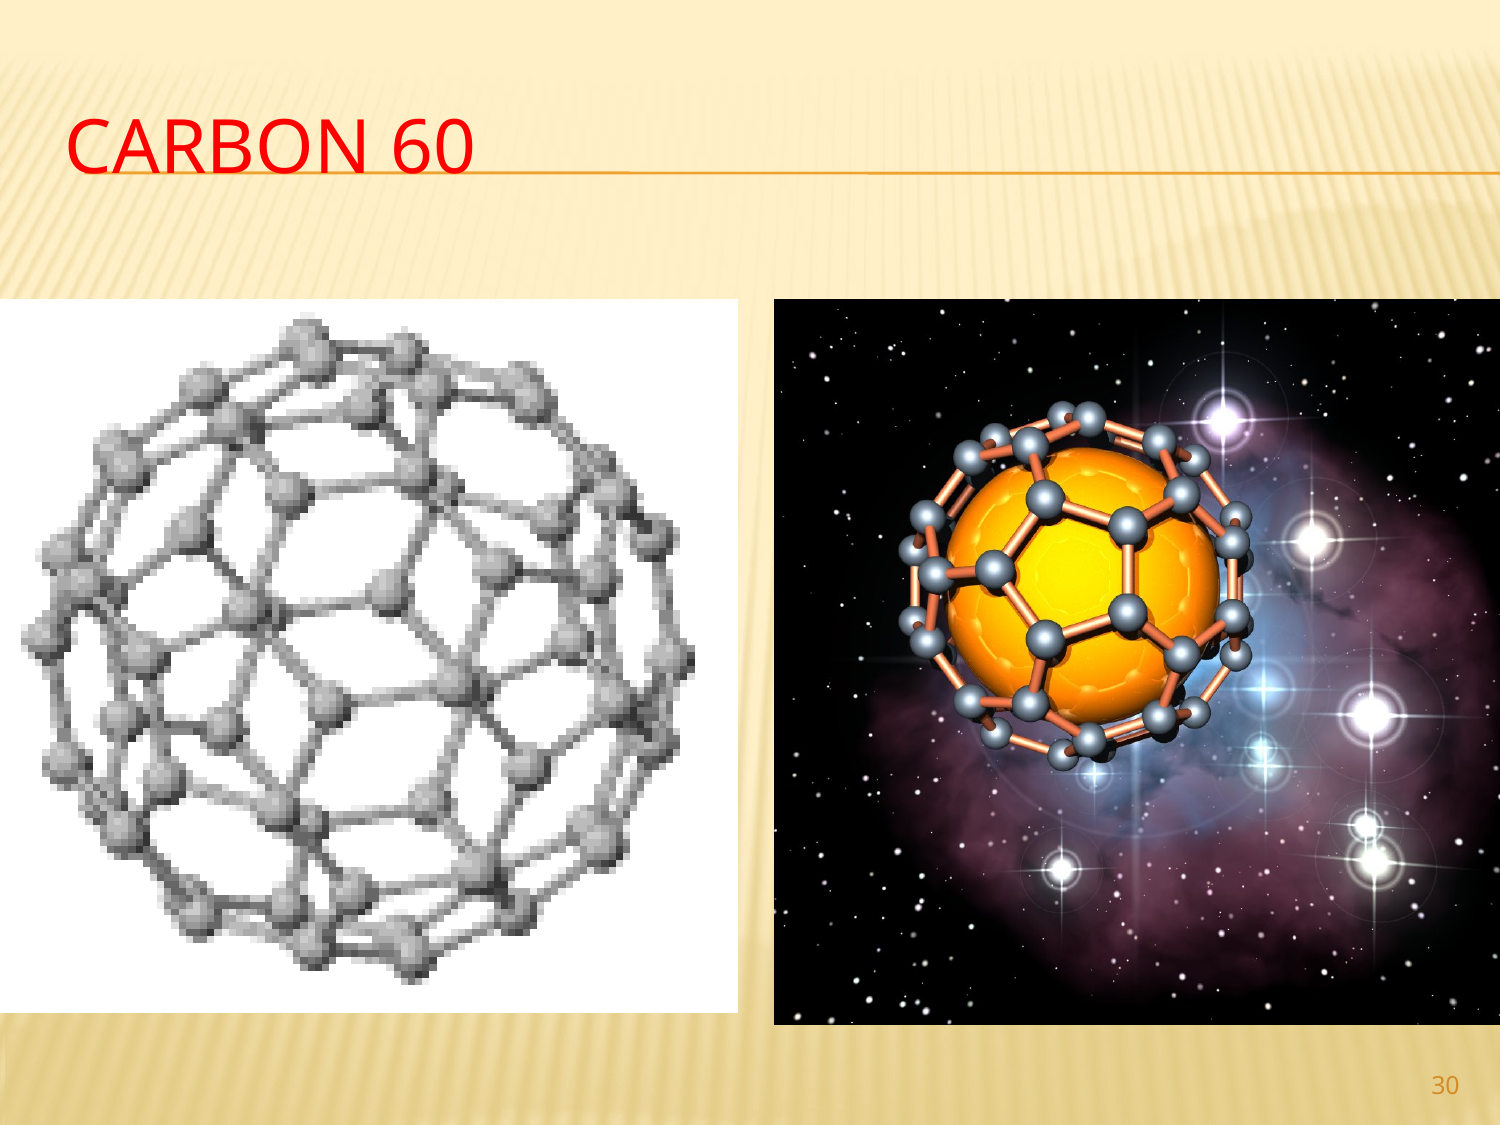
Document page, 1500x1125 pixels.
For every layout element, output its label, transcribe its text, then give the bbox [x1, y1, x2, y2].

slide_number 30 [1350, 1061, 1475, 1103]
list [0, 299, 738, 1013]
picture [774, 299, 1500, 1026]
title Carbon 60 [50, 75, 1475, 213]
